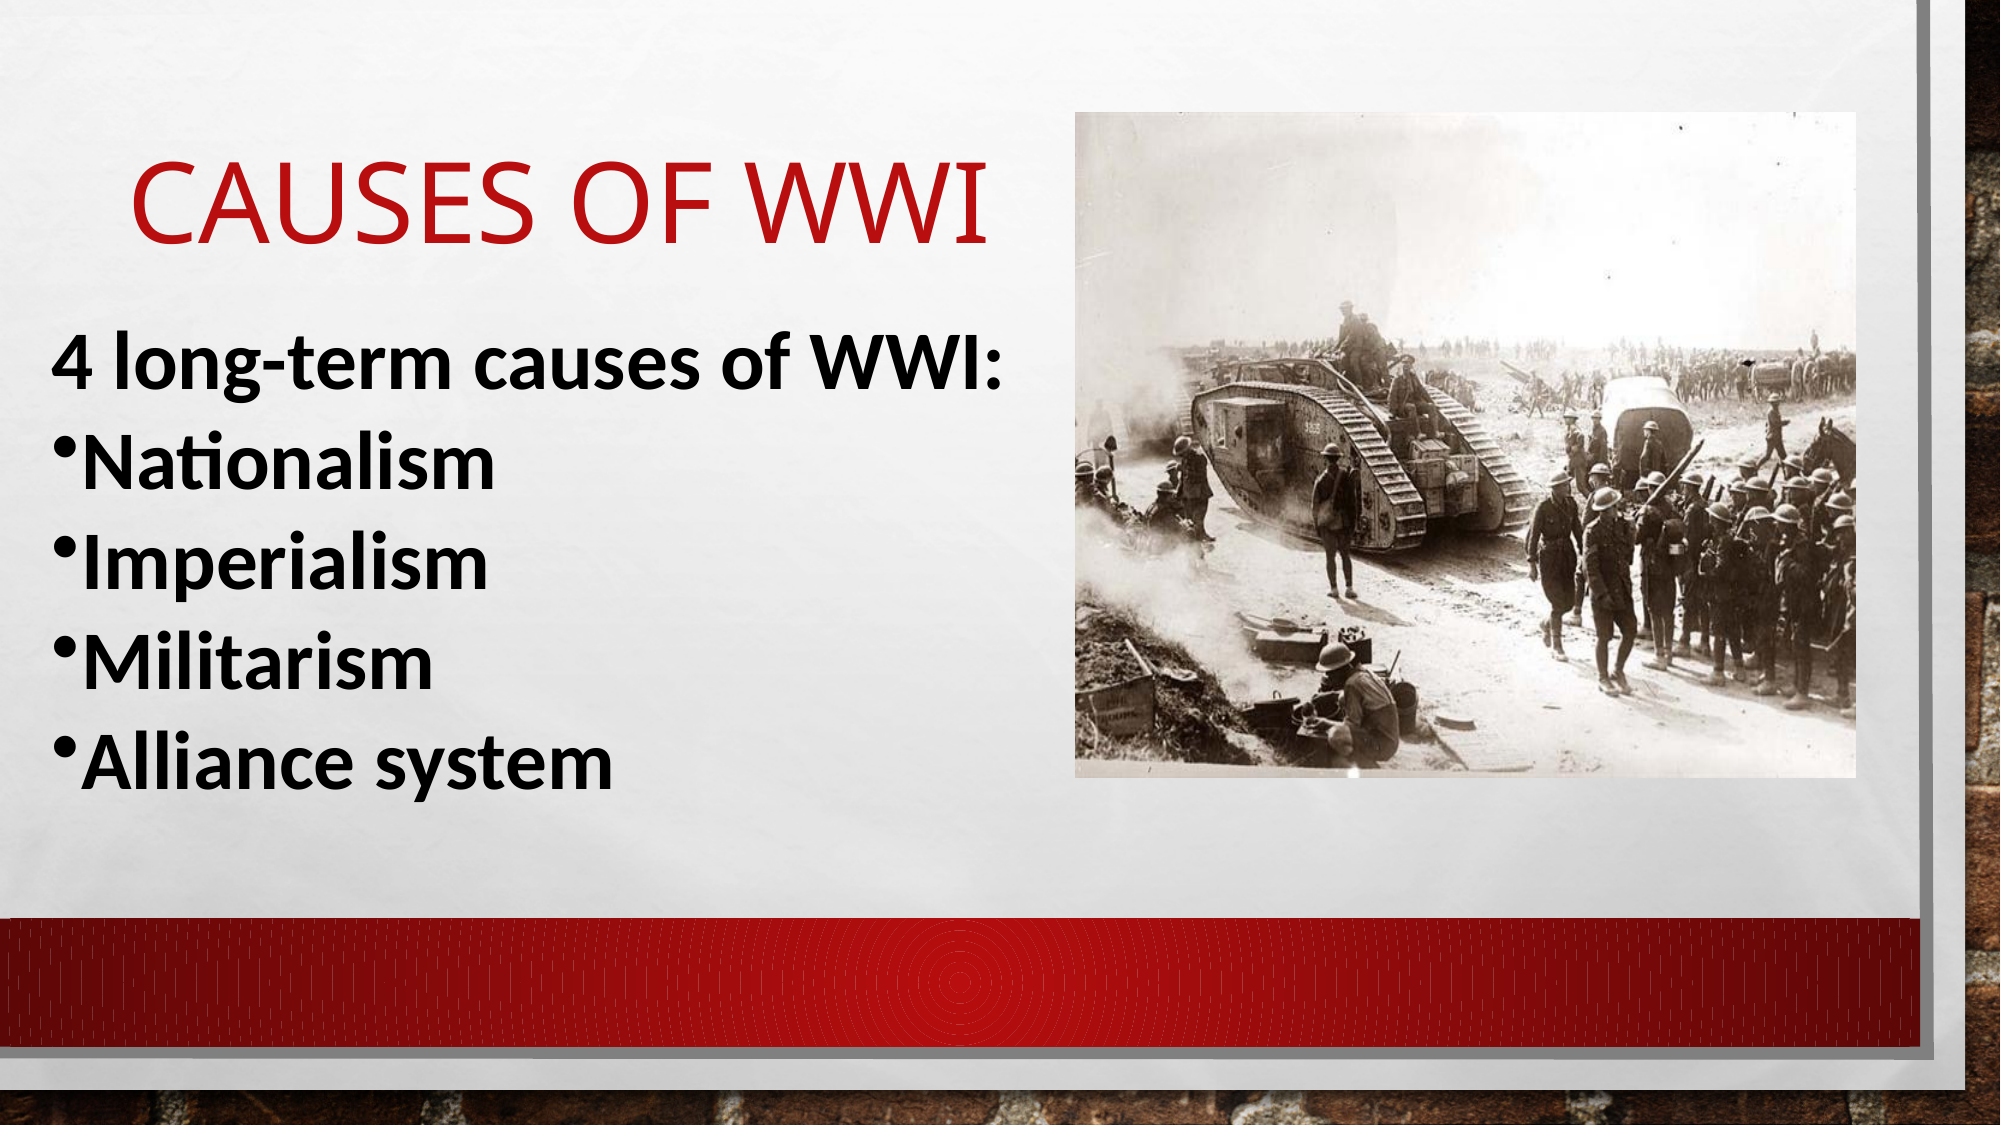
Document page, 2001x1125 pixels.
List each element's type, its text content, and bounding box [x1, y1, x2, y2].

title Causes of WWI [112, 112, 1074, 230]
list 4 long-term causes of WWI: Nationalism Imperialism Militarism Alliance system [36, 230, 1894, 883]
picture [0, 0, 2000, 1125]
picture [1074, 112, 1857, 779]
